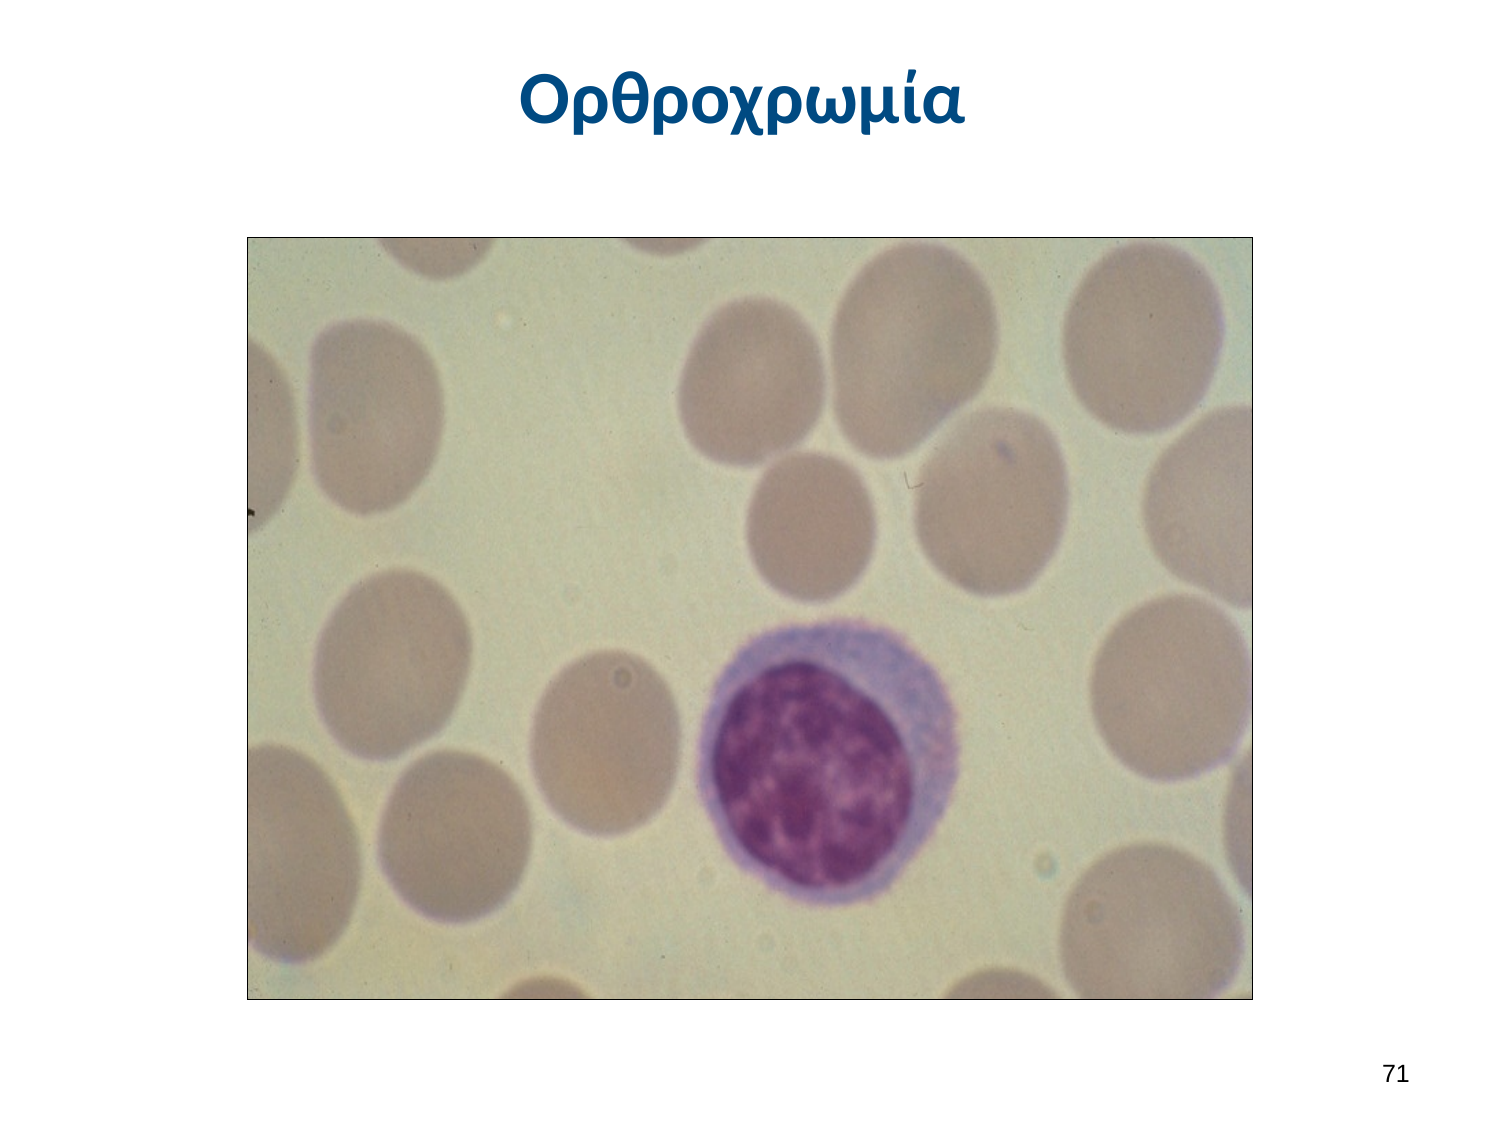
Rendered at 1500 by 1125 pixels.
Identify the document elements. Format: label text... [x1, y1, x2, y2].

slide_number 70 [1074, 1042, 1425, 1103]
picture [247, 237, 1253, 1000]
title Ορθροχρωμία [76, 19, 1427, 169]
